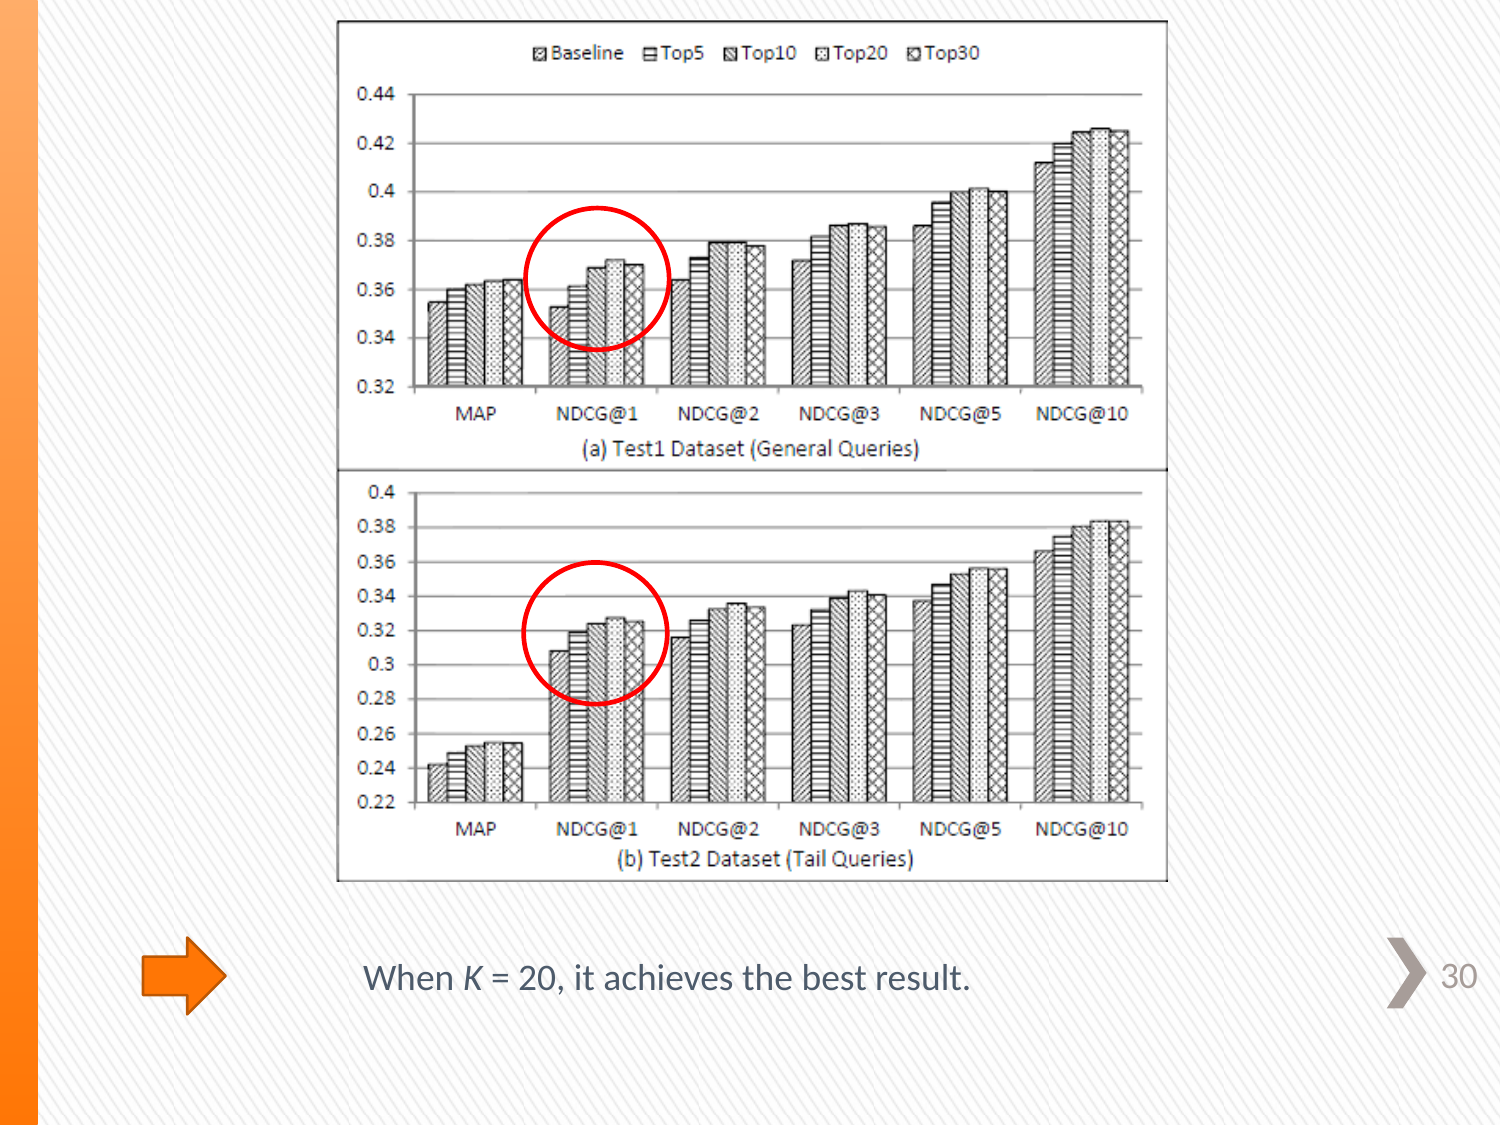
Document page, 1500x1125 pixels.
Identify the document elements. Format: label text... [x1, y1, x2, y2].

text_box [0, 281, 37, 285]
slide_number 30 [1425, 941, 1500, 1007]
text_box When K = 20, it achieves the best result. [348, 945, 1081, 1006]
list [335, 18, 1169, 882]
text_box [141, 936, 227, 1016]
